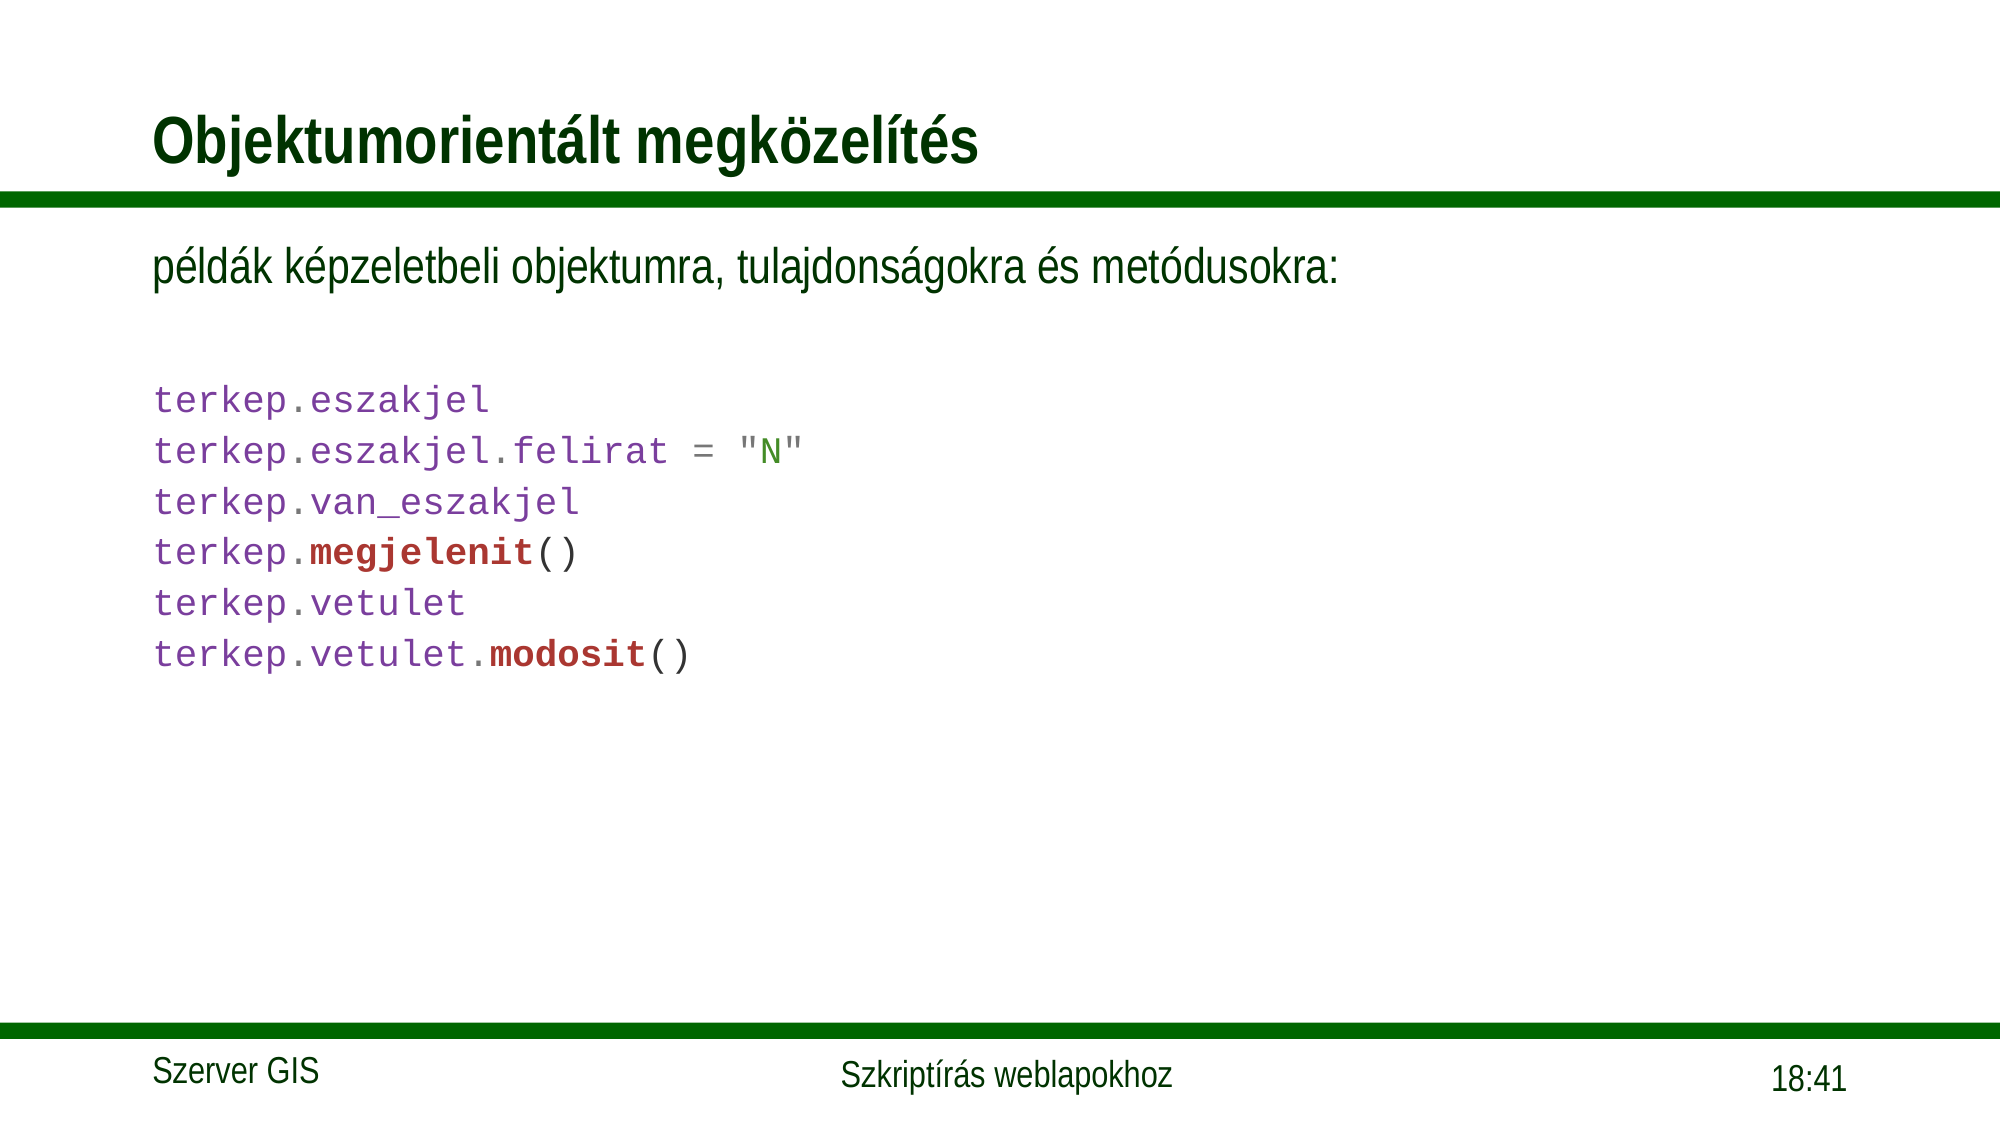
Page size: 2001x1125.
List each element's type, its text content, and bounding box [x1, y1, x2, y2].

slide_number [1390, 1046, 1863, 1106]
list példák képzeletbeli objektumra, tulajdonságokra és metódusokra: terkep.eszakjel terkep.eszakjel.felirat = "N" terkep.van_eszakjel terkep.megjelenit() terkep.vetulet terkep.vetulet.modosit() [137, 233, 1863, 1014]
title Objektumorientált megközelítés [137, 28, 1863, 186]
